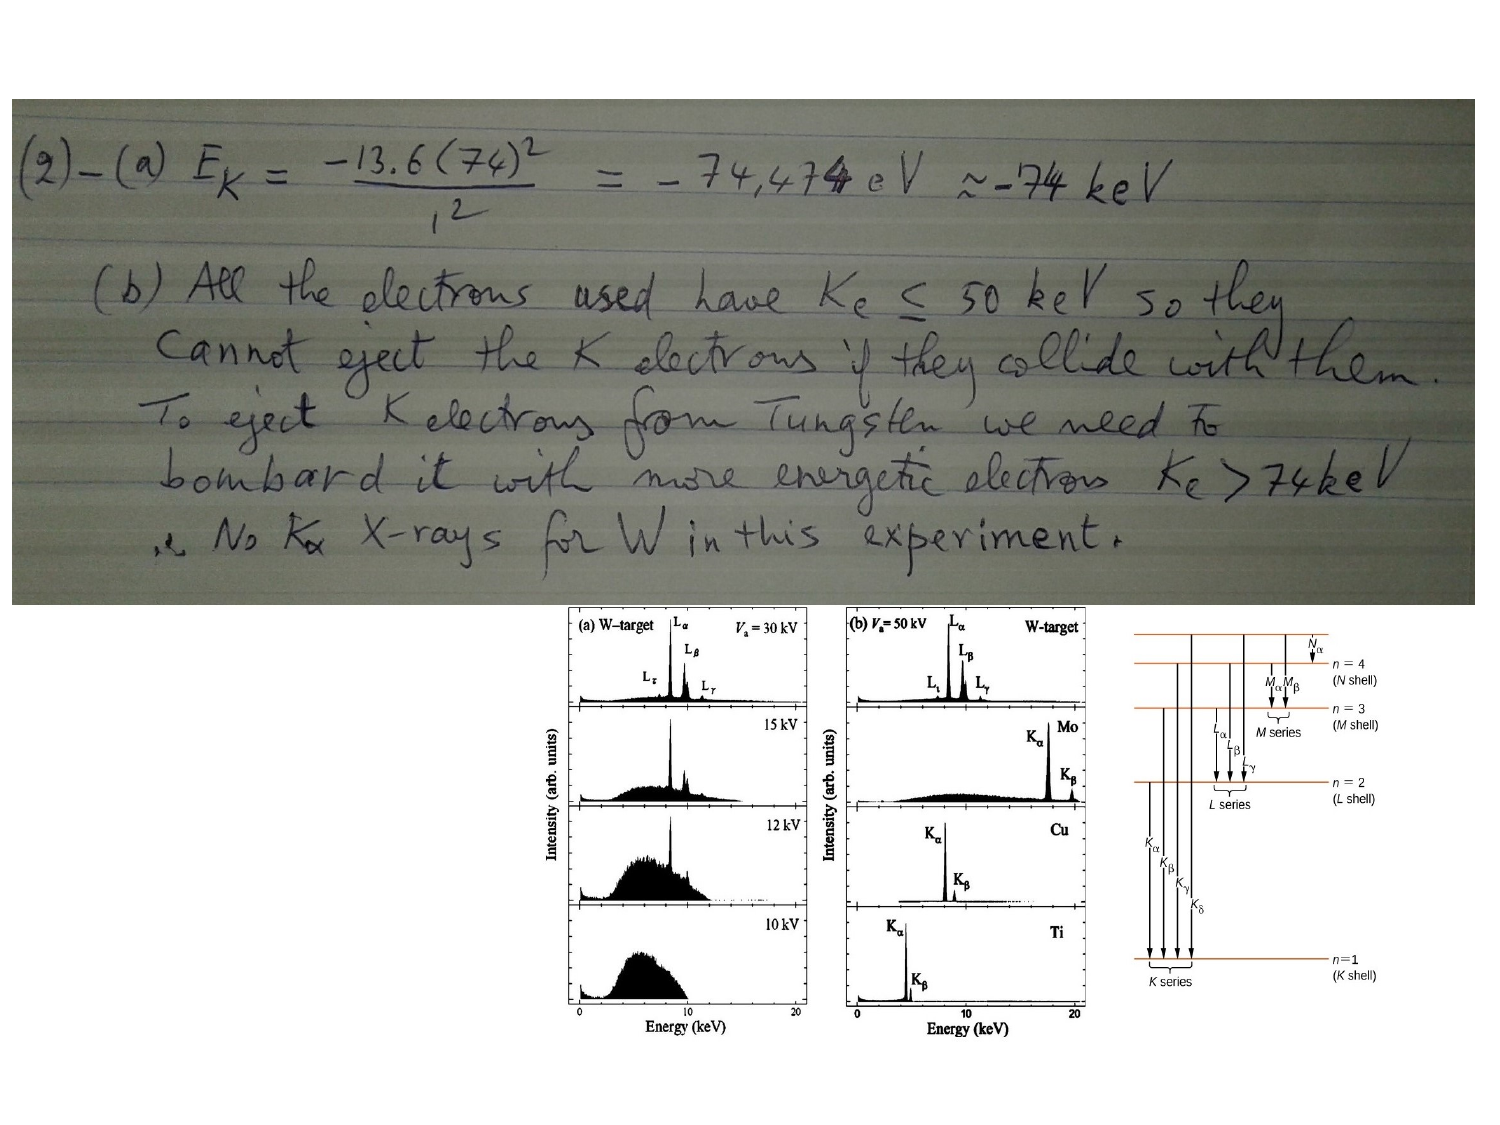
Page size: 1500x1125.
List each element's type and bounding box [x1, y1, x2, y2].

list [12, 99, 1476, 1051]
